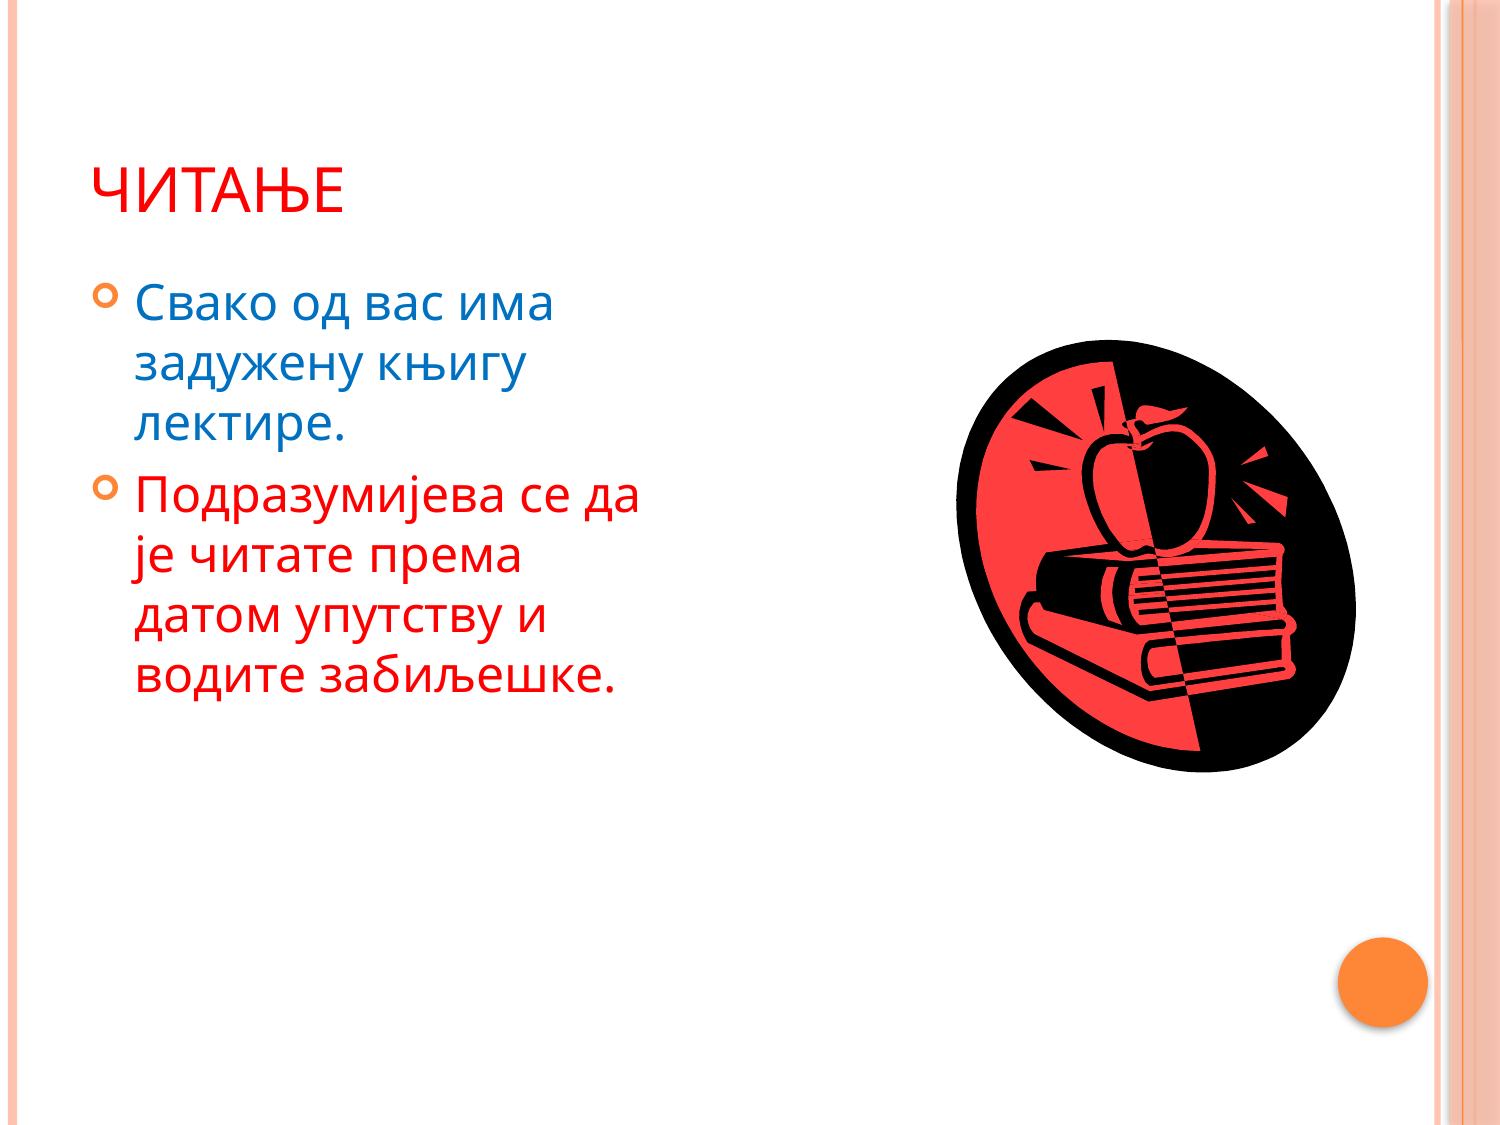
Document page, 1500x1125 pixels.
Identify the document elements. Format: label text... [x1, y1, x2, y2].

title Читање [75, 45, 1300, 233]
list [949, 339, 1360, 774]
list Свако од вас има задужену књигу лектире. Подразумијева се да је читате према датом упутству и водите забиљешке. [75, 262, 675, 1013]
